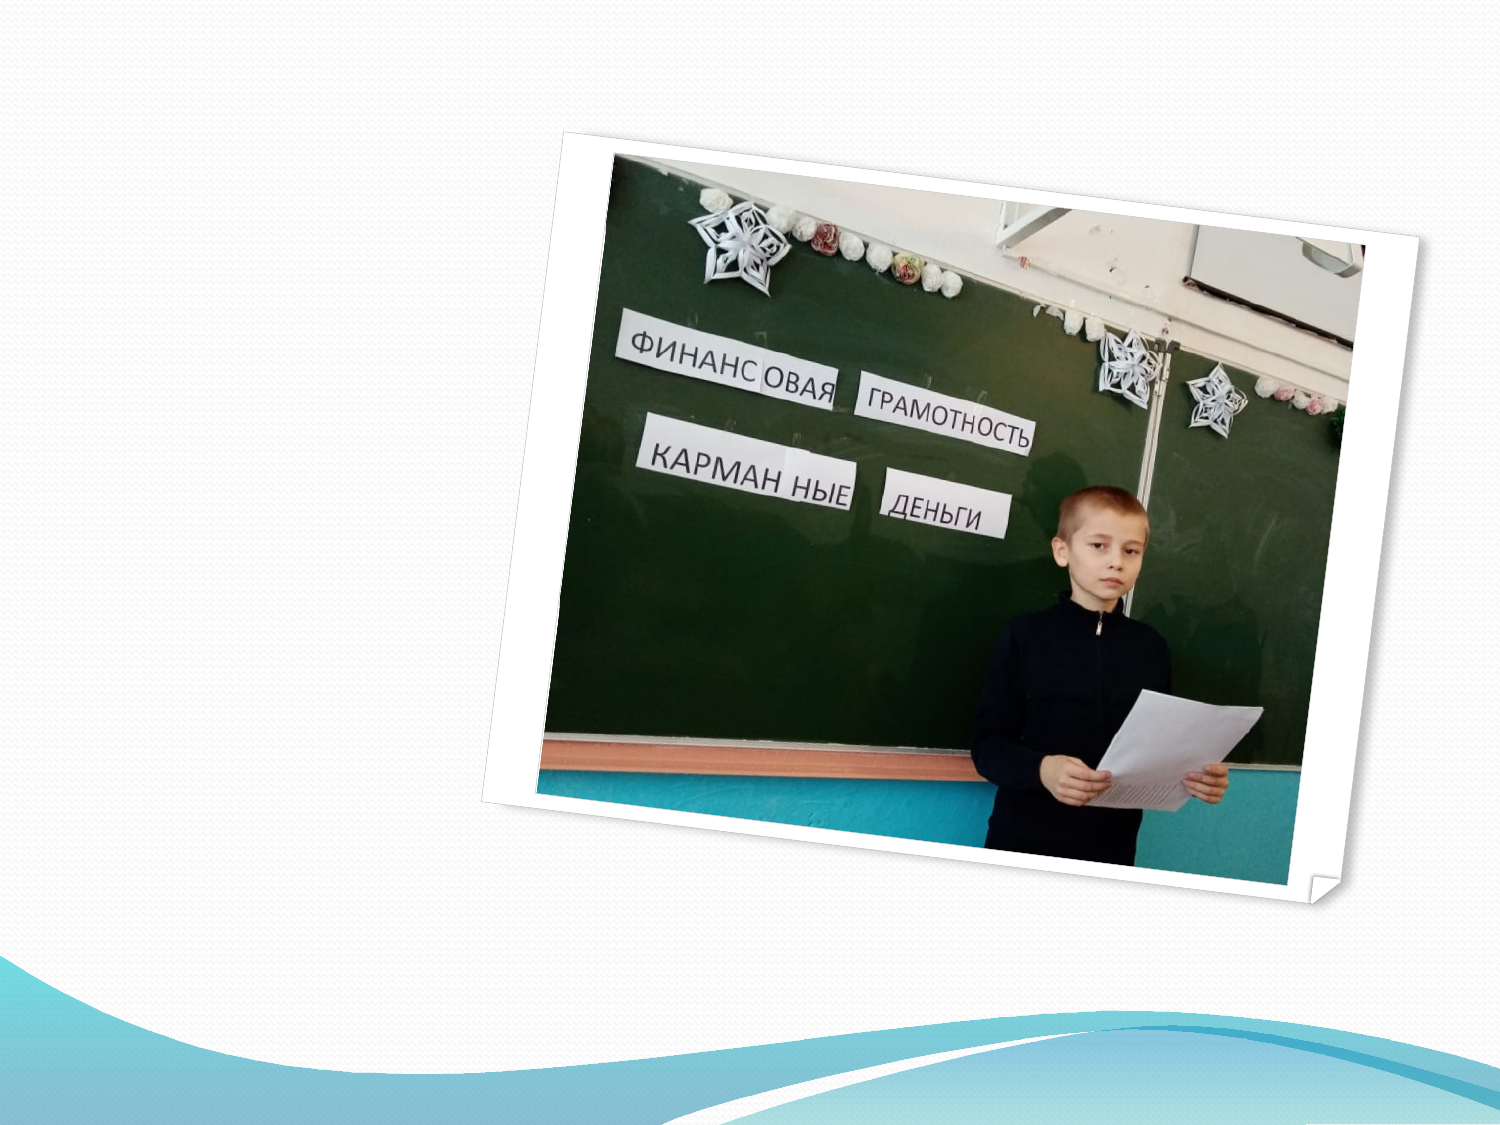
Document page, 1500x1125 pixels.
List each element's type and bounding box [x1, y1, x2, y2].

picture [1333, 242, 1365, 503]
picture [571, 154, 1330, 842]
picture [537, 558, 566, 796]
picture [1023, 852, 1291, 885]
